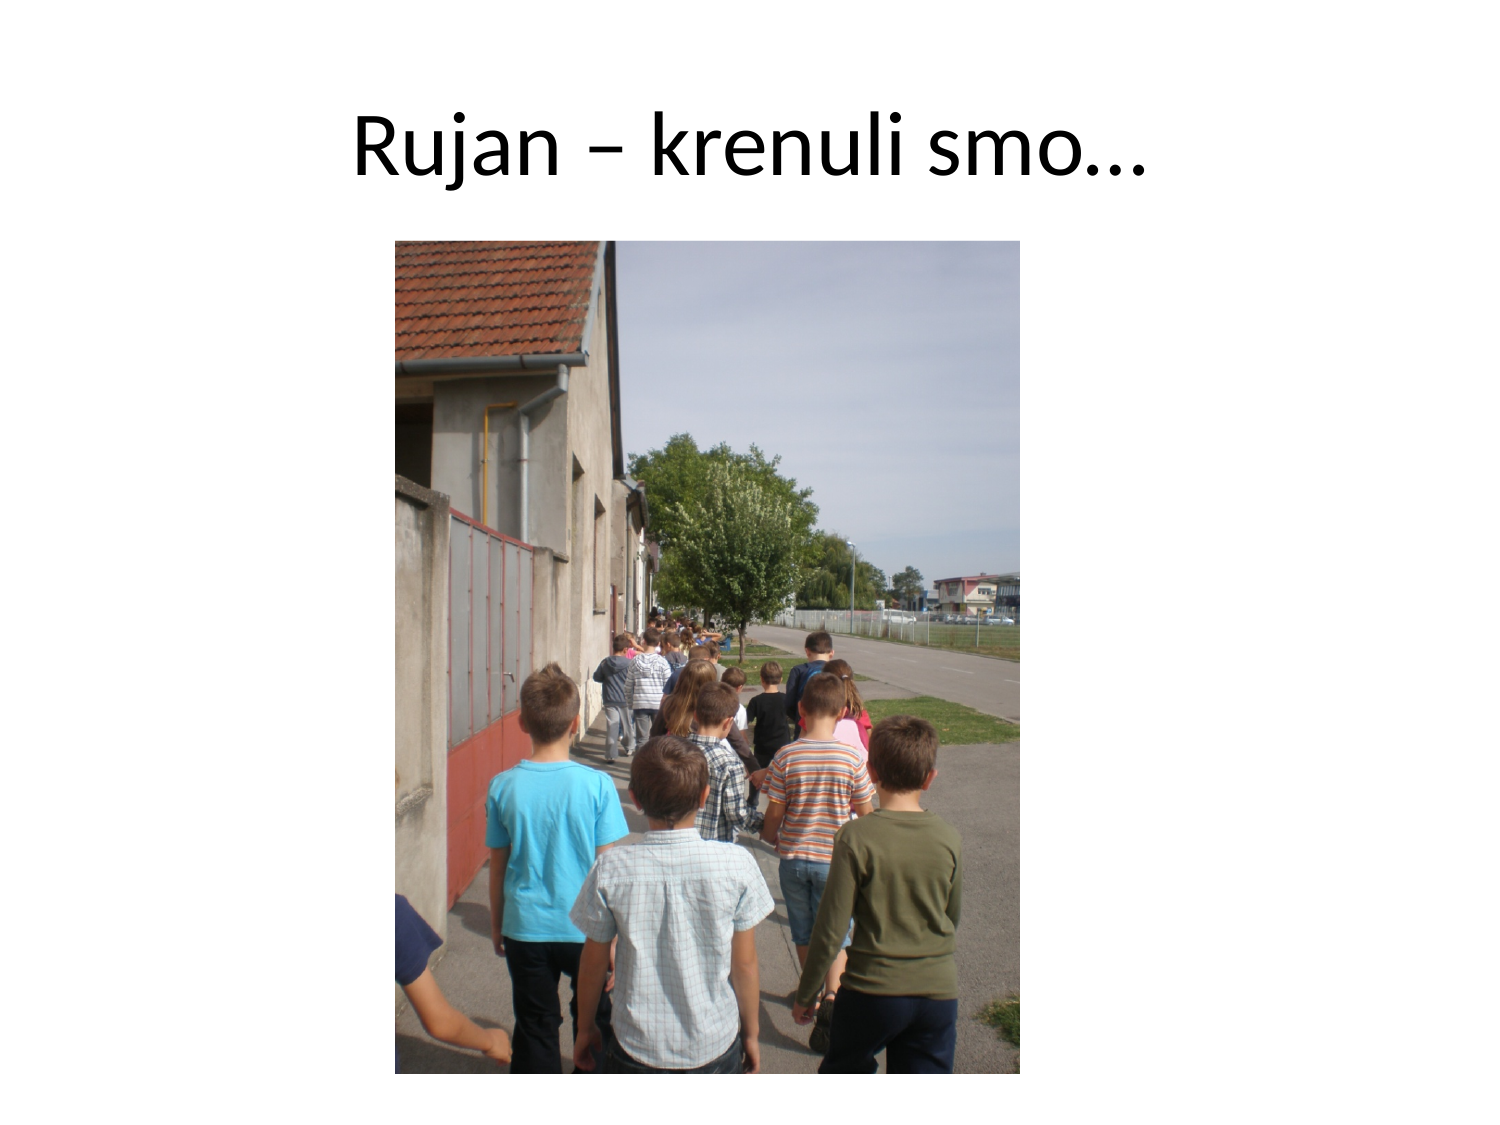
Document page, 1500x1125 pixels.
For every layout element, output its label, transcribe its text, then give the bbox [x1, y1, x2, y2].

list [290, 344, 1124, 970]
title Rujan – krenuli smo… [75, 45, 1425, 233]
picture [395, 970, 1020, 1073]
picture [395, 242, 1020, 344]
